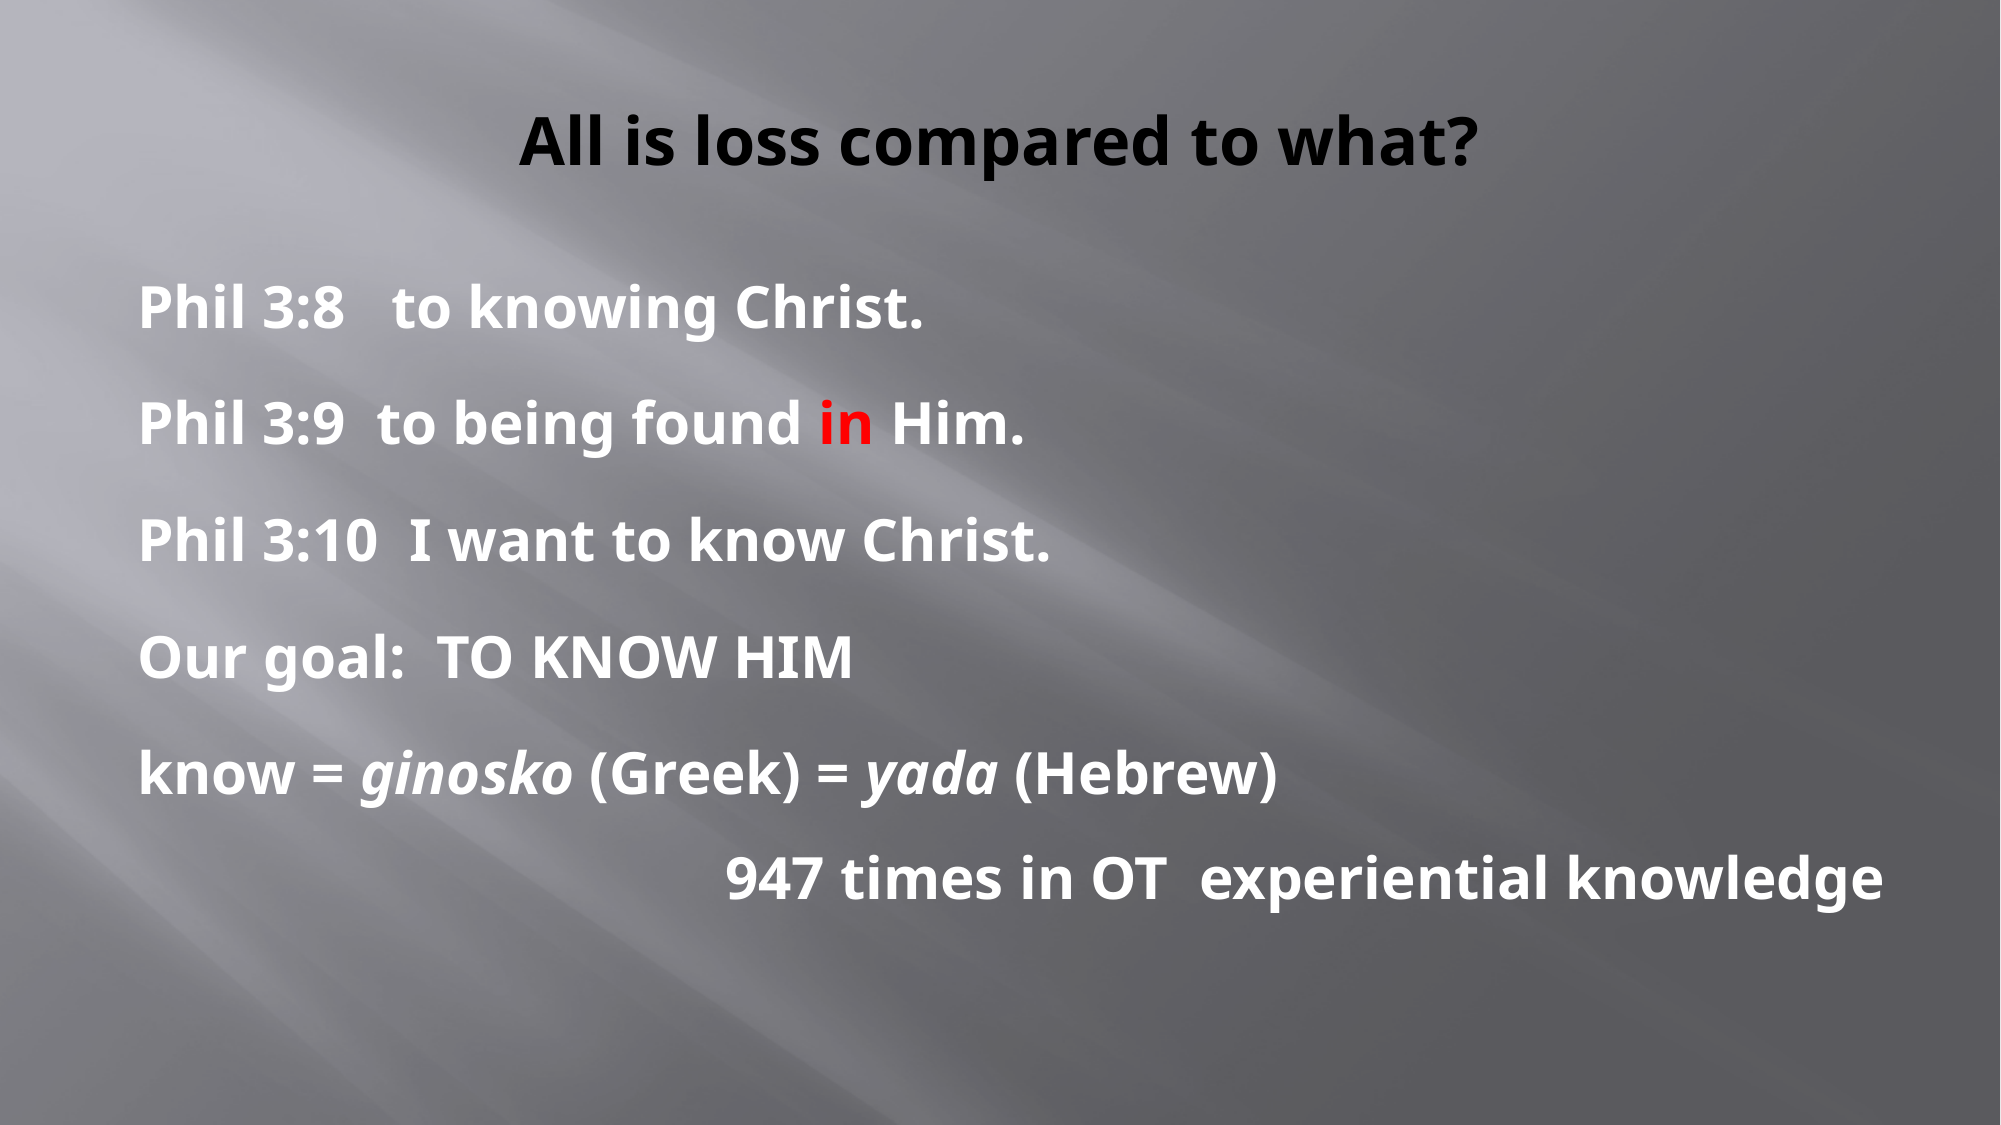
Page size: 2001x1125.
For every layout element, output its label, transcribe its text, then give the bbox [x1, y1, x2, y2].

title All is loss compared to what? [99, 45, 1900, 233]
list Phil 3:8 to knowing Christ. Phil 3:9 to being found in Him. Phil 3:10 I want to know Christ. Our goal: TO KNOW HIM know = ginosko (Greek) = yada (Hebrew) 947 times in OT experiential knowledge [99, 262, 1900, 1035]
